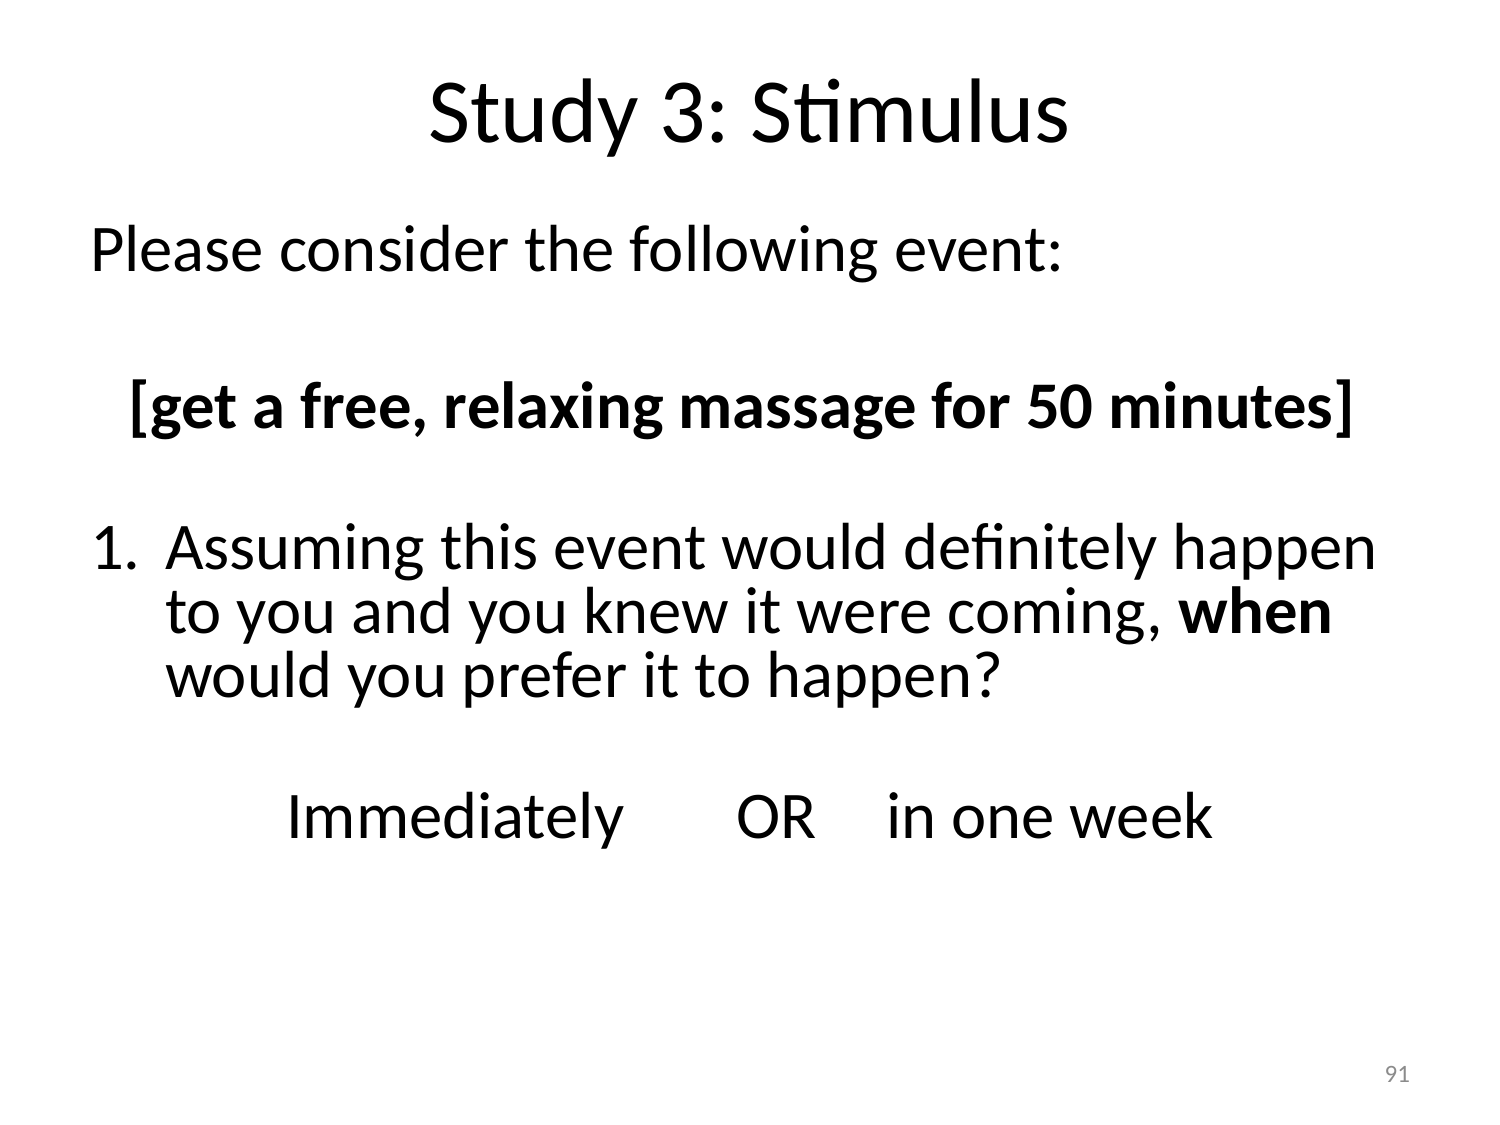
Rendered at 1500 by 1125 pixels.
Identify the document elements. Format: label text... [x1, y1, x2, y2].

title Study 3: Stimulus [75, 12, 1425, 200]
text_box [74, 581, 225, 732]
slide_number 91 [1074, 1042, 1425, 1103]
list Please consider the following event: [get a free, relaxing massage for 50 minutes] Assuming this event would definitely happen to you and you knew it were coming, when would you prefer it to happen? Immediately OR in one week [75, 212, 1425, 1088]
